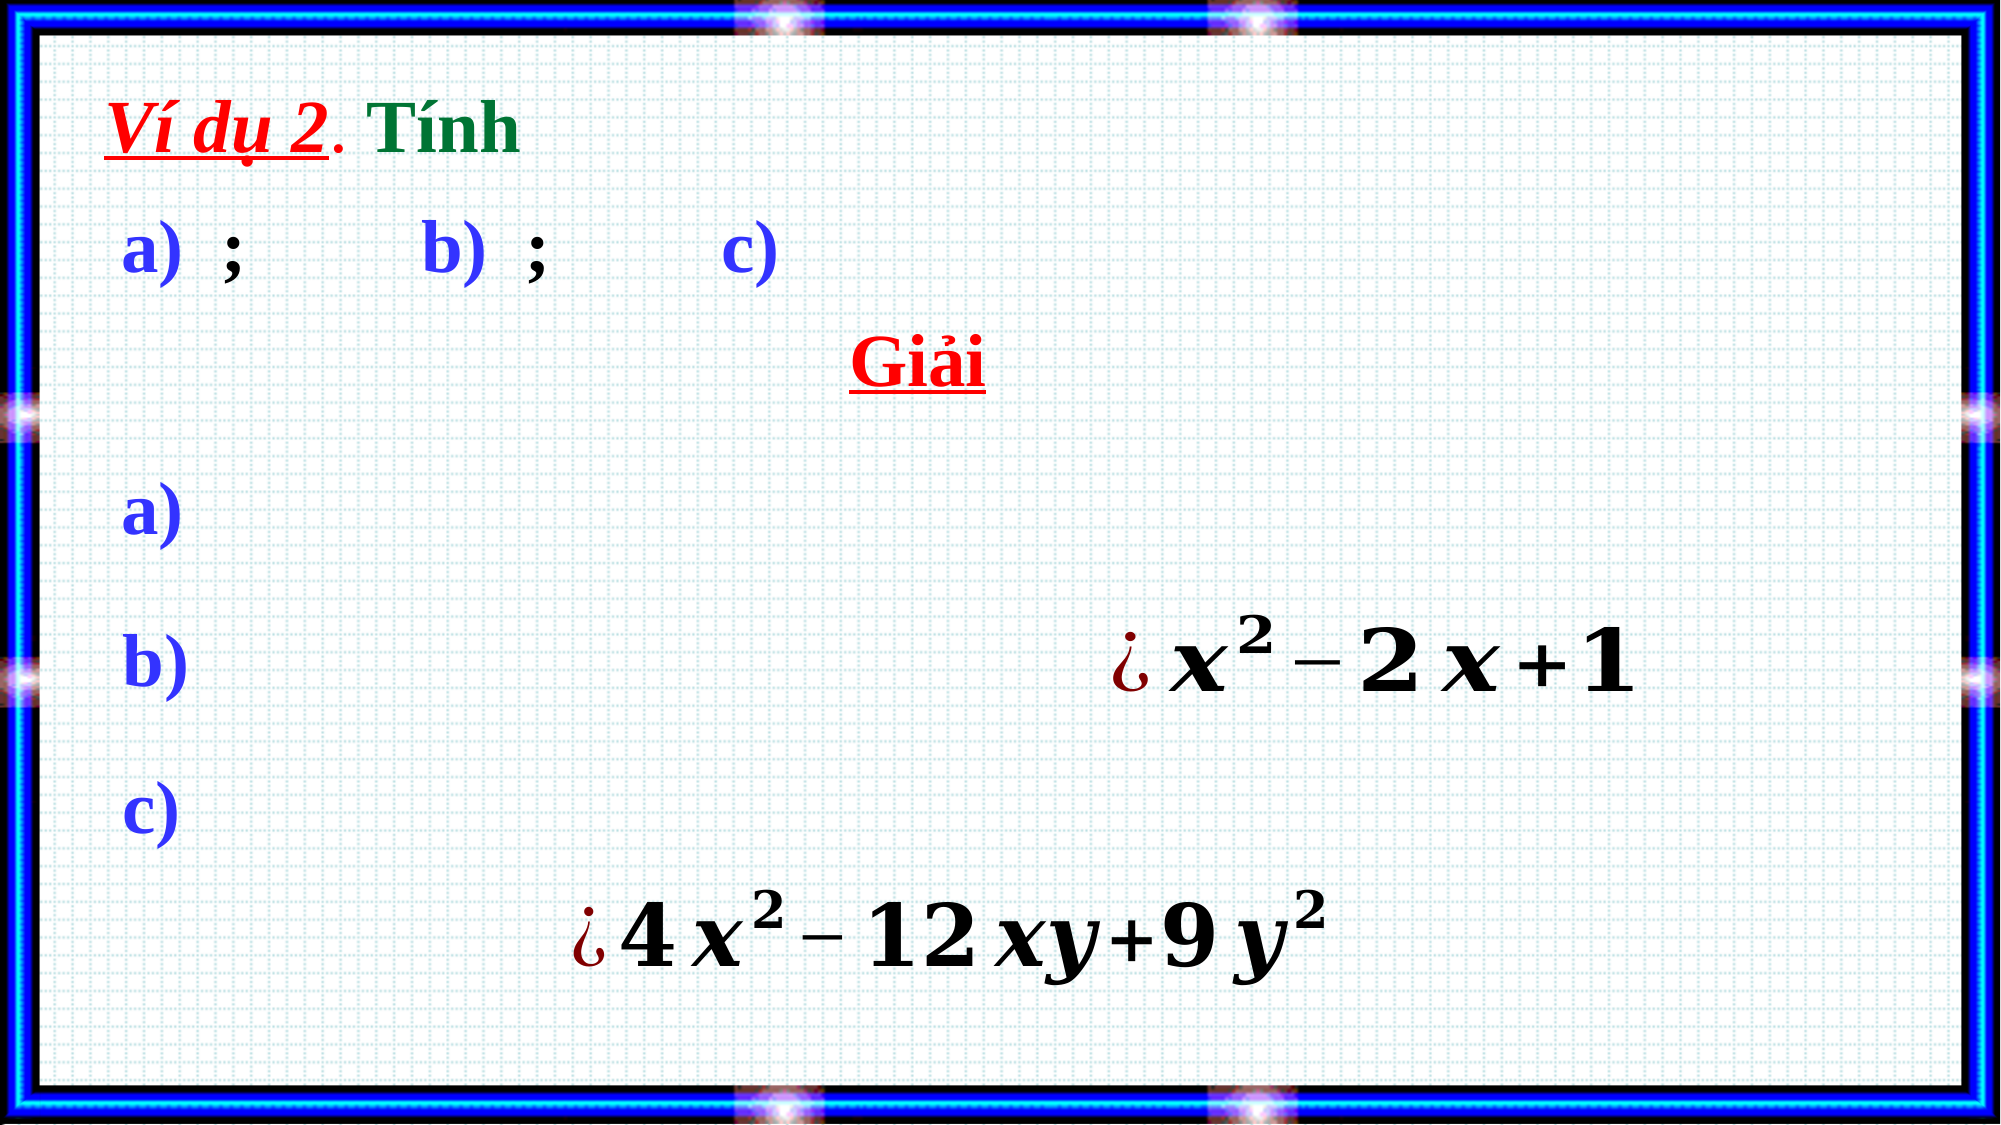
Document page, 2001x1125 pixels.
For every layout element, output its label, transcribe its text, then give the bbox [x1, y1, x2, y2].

text_box Ví dụ 2. Tính [89, 69, 571, 175]
text_box Giải [834, 303, 1002, 409]
picture [0, 0, 2001, 1125]
